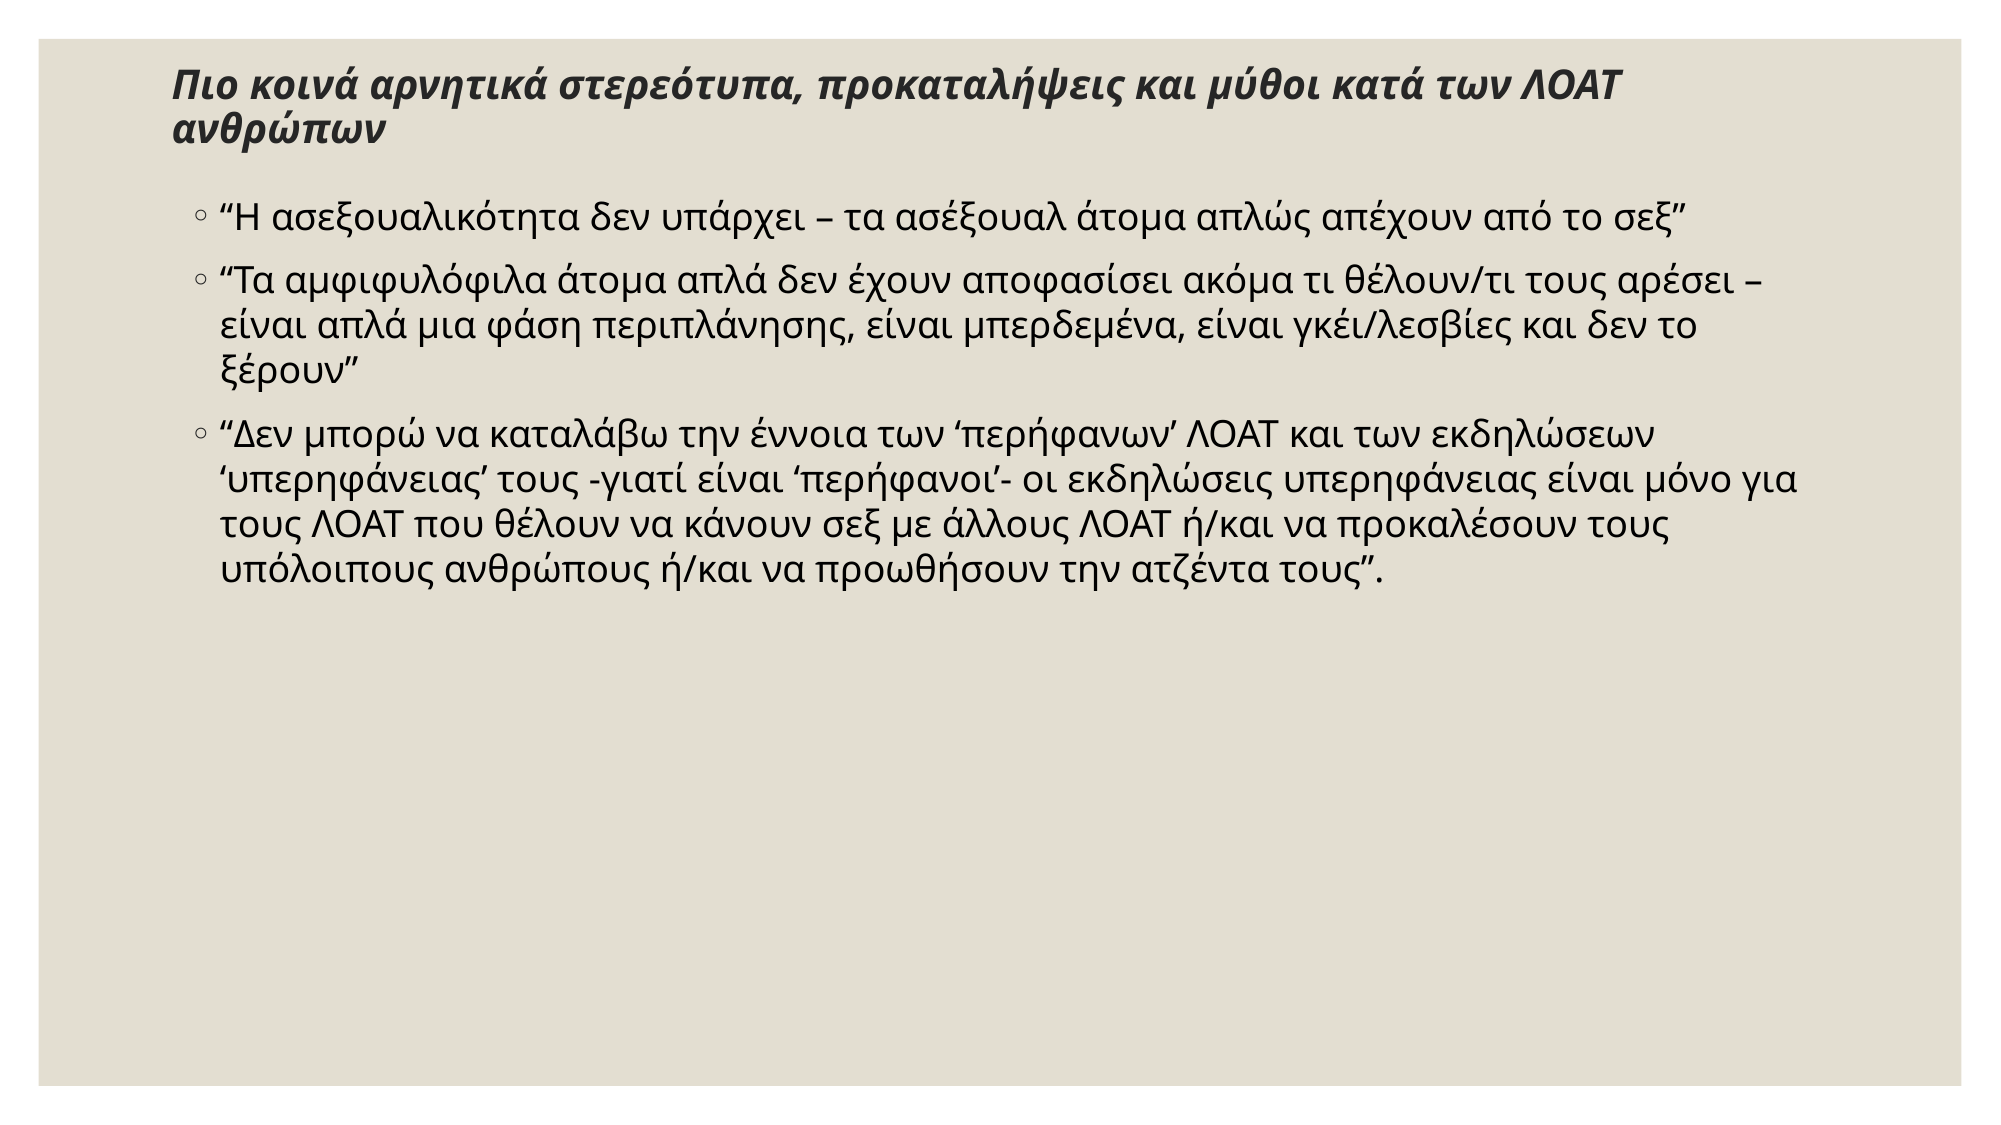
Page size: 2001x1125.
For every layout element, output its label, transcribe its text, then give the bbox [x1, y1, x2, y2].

title Πιο κοινά αρνητικά στερεότυπα, προκαταλήψεις και μύθοι κατά των ΛΟΑΤ ανθρώπων [156, 56, 1807, 161]
list “Η ασεξουαλικότητα δεν υπάρχει – τα ασέξουαλ άτομα απλώς απέχουν από το σεξ” “Τα αμφιφυλόφιλα άτομα απλά δεν έχουν αποφασίσει ακόμα τι θέλουν/τι τους αρέσει – είναι απλά μια φάση περιπλάνησης, είναι μπερδεμένα, είναι γκέι/λεσβίες και δεν το ξέρουν” “Δεν μπορώ να καταλάβω την έννοια των ‘περήφανων’ ΛΟΑΤ και των εκδηλώσεων ‘υπερηφάνειας’ τους -γιατί είναι ‘περήφανοι’- οι εκδηλώσεις υπερηφάνειας είναι μόνο για τους ΛΟΑΤ που θέλουν να κάνουν σεξ με άλλους ΛΟΑΤ ή/και να προκαλέσουν τους υπόλοιπους ανθρώπους ή/και να προωθήσουν την ατζέντα τους”. [174, 185, 1825, 1017]
